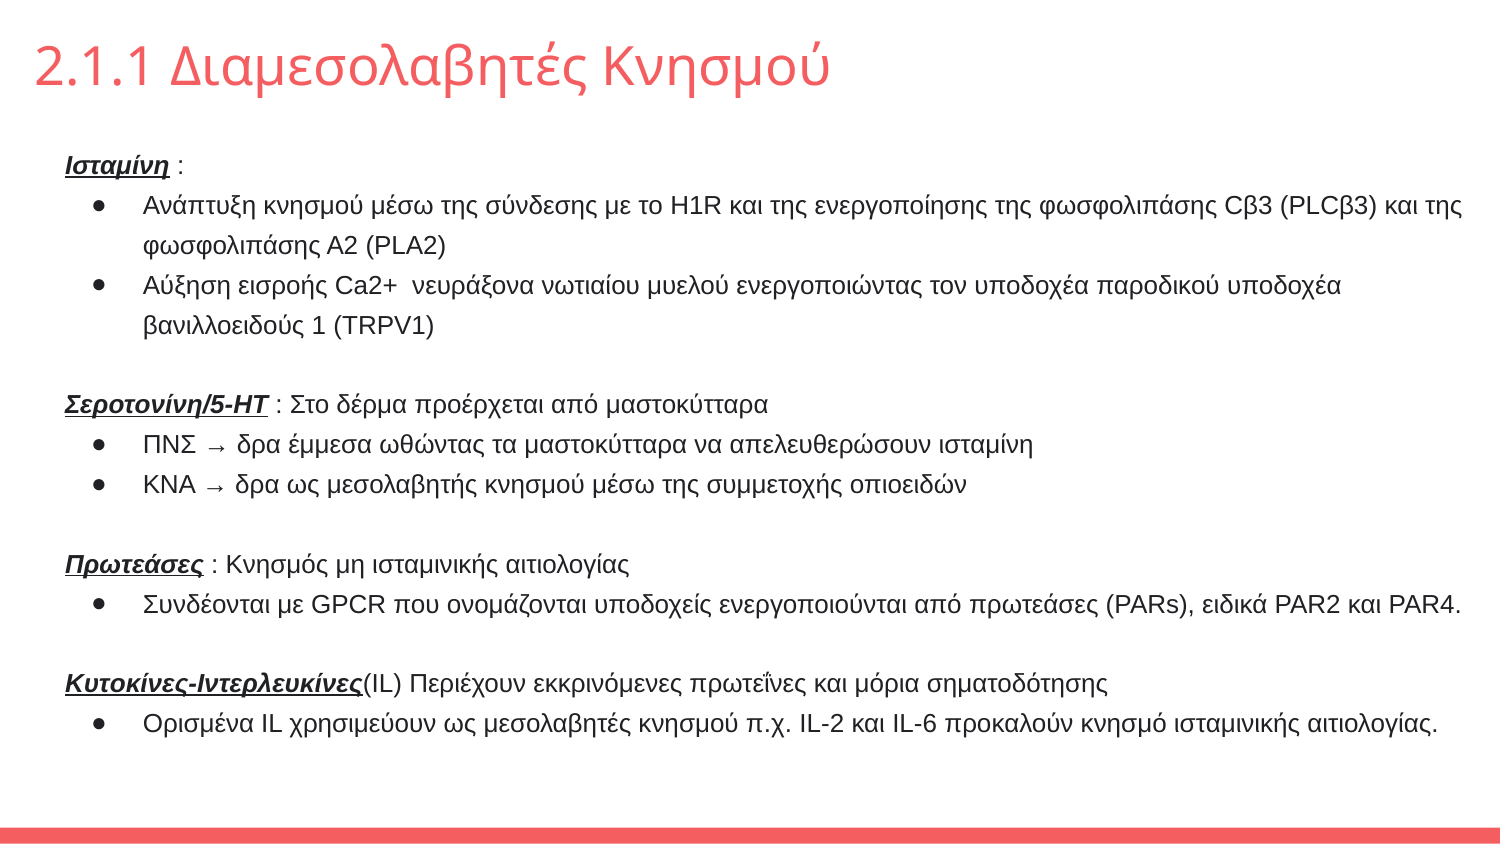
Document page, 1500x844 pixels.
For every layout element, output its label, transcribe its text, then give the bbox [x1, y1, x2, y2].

list Ισταμίνη : Ανάπτυξη κνησμού μέσω της σύνδεσης με το H1R και της ενεργοποίησης της φωσφολιπάσης Cβ3 (PLCβ3) και της φωσφολιπάσης Α2 (PLA2) Αύξηση εισροής Ca2+ νευράξονα νωτιαίου μυελού ενεργοποιώντας τον υποδοχέα παροδικού υποδοχέα βανιλλοειδούς 1 (TRPV1) Σεροτονίνη/5-ΗT : Στο δέρμα προέρχεται από μαστοκύτταρα ΠΝΣ → δρα έμμεσα ωθώντας τα μαστοκύτταρα να απελευθερώσουν ισταμίνη ΚΝΑ → δρα ως μεσολαβητής κνησμού μέσω της συμμετοχής οπιοειδών Πρωτεάσες : Κνησμός μη ισταμινικής αιτιολογίας Συνδέονται με GPCR που ονομάζονται υποδοχείς ενεργοποιούνται από πρωτεάσες (PARs), ειδικά PAR2 και PAR4. Κυτοκίνες-Ιντερλευκίνες(IL) Περιέχουν εκκρινόμενες πρωτεΐνες και μόρια σηματοδότησης Ορισμένα IL χρησιμεύουν ως μεσολαβητές κνησμού π.χ. IL-2 και IL-6 προκαλούν κνησμό ισταμινικής αιτιολογίας. [50, 125, 1495, 810]
title 2.1.1 Διαμεσολαβητές Κνησμού [19, 15, 1418, 119]
